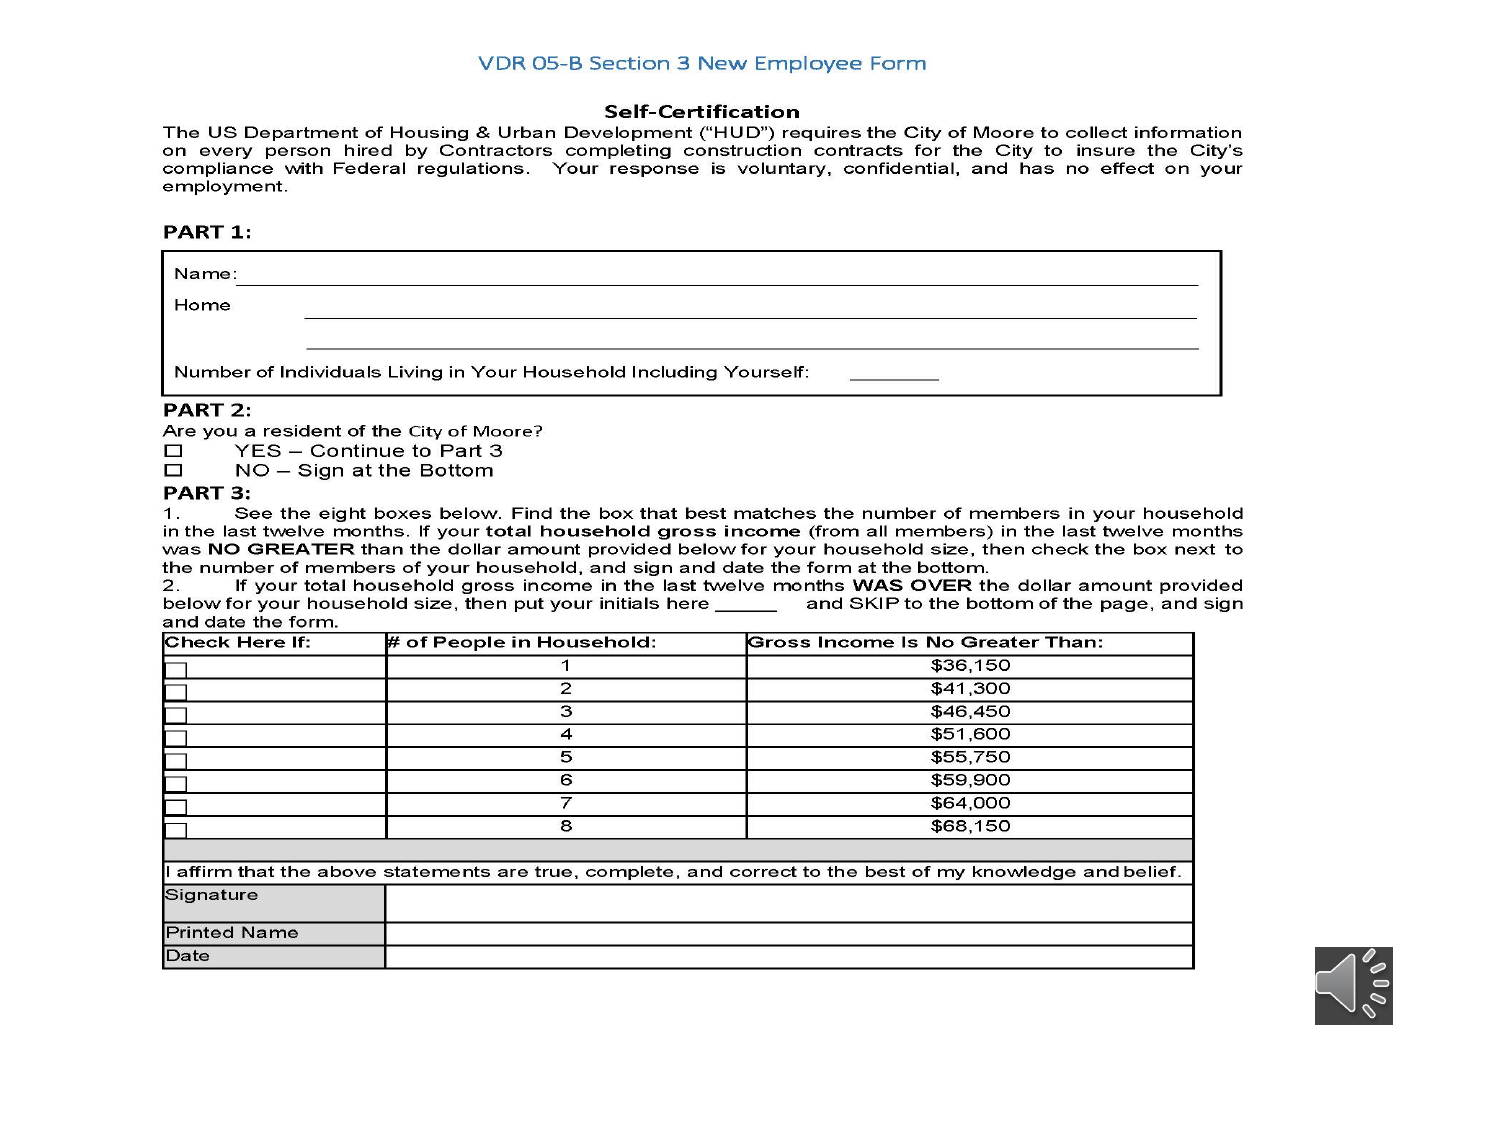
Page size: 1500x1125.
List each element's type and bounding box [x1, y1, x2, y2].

picture [90, 0, 1395, 1125]
